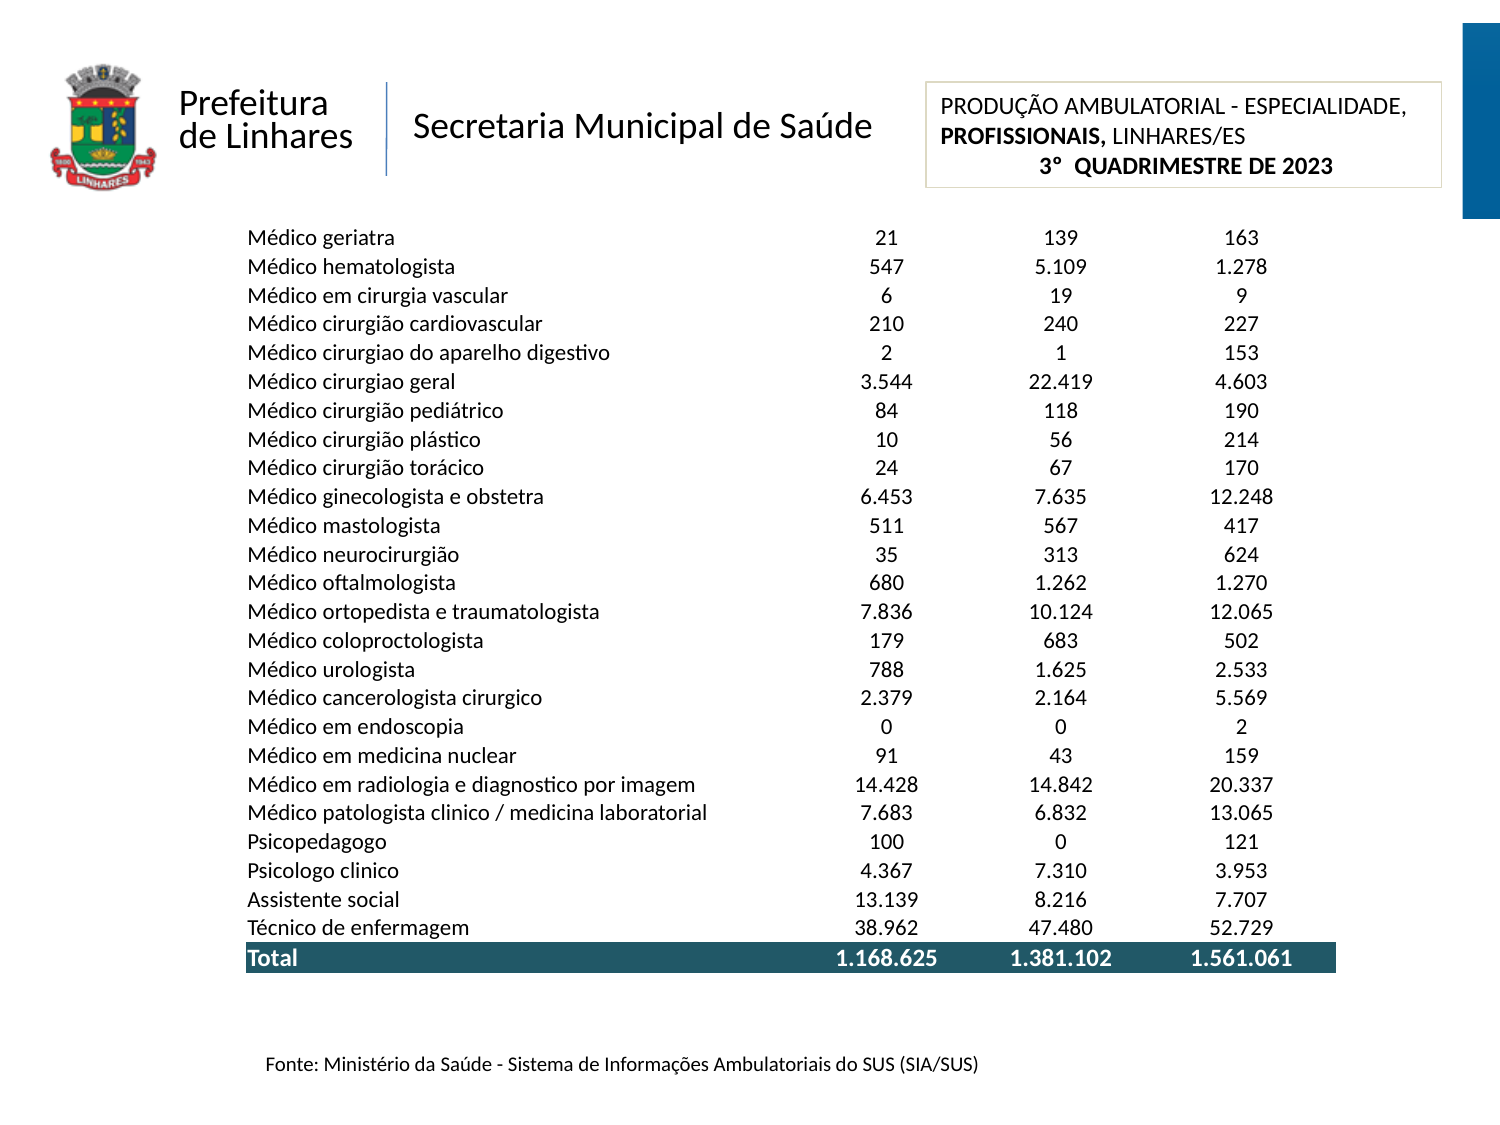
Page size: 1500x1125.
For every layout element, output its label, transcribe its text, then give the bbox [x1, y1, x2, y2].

table_cell Total [246, 942, 799, 973]
table_cell 4.603 [1148, 366, 1336, 395]
table_cell 190 [1148, 395, 1336, 424]
table_header 139 [975, 227, 1148, 251]
table_cell Médico urologista [246, 654, 799, 683]
table_cell 680 [799, 568, 975, 597]
table_cell 2.533 [1148, 654, 1336, 683]
table_cell 6.832 [975, 798, 1148, 827]
table_cell Médico cirurgiao do aparelho digestivo [246, 338, 799, 366]
table_cell Médico ortopedista e traumatologista [246, 597, 799, 625]
table_cell 38.962 [799, 913, 975, 942]
table_cell Psicologo clinico [246, 855, 799, 884]
table_cell 35 [799, 539, 975, 568]
table_cell 22.419 [975, 366, 1148, 395]
table_cell 511 [799, 510, 975, 539]
table_cell 5.569 [1148, 683, 1336, 712]
table_cell 47.480 [975, 913, 1148, 942]
table_cell 14.428 [799, 769, 975, 798]
table_cell 7.836 [799, 597, 975, 625]
table_cell 567 [975, 510, 1148, 539]
table_cell 153 [1148, 338, 1336, 366]
table_cell 6.453 [799, 481, 975, 510]
table_cell 3.544 [799, 366, 975, 395]
table_cell Médico mastologista [246, 510, 799, 539]
table_cell 20.337 [1148, 769, 1336, 798]
table_cell Assistente social [246, 884, 799, 913]
table_cell Médico cirurgião plástico [246, 424, 799, 453]
table_cell 13.139 [799, 884, 975, 913]
table_cell Psicopedagogo [246, 827, 799, 855]
table_cell 417 [1148, 510, 1336, 539]
table_cell 1 [975, 338, 1148, 366]
table_cell Médico em medicina nuclear [246, 740, 799, 769]
table_header Médico geriatra [246, 227, 799, 251]
table_cell 1.270 [1148, 568, 1336, 597]
table_cell 67 [975, 453, 1148, 481]
table_cell Médico cirurgião pediátrico [246, 395, 799, 424]
table_cell Médico oftalmologista [246, 568, 799, 597]
table_cell 7.310 [975, 855, 1148, 884]
table_cell 240 [975, 309, 1148, 338]
table_cell Médico neurocirurgião [246, 539, 799, 568]
table_cell 0 [975, 712, 1148, 740]
table_cell 52.729 [1148, 913, 1336, 942]
table_cell 56 [975, 424, 1148, 453]
table_cell 1.381.102 [975, 942, 1148, 973]
table_cell 2.379 [799, 683, 975, 712]
table_cell 2 [799, 338, 975, 366]
table_header 163 [1148, 227, 1336, 251]
table_cell 84 [799, 395, 975, 424]
table_cell 24 [799, 453, 975, 481]
table_cell 4.367 [799, 855, 975, 884]
text_box Fonte: Ministério da Saúde - Sistema de Informações Ambulatoriais do SUS (SIA/SUS) [246, 1042, 1032, 1083]
table_cell 100 [799, 827, 975, 855]
table_cell 9 [1148, 280, 1336, 309]
table_cell 118 [975, 395, 1148, 424]
table_cell Médico hematologista [246, 251, 799, 280]
table_cell 1.561.061 [1148, 942, 1336, 973]
table_cell 43 [975, 740, 1148, 769]
table_cell 12.065 [1148, 597, 1336, 625]
table_cell Médico patologista clinico / medicina laboratorial [246, 798, 799, 827]
table_cell Médico ginecologista e obstetra [246, 481, 799, 510]
table_cell 227 [1148, 309, 1336, 338]
table_header 21 [799, 227, 975, 251]
table_cell 7.707 [1148, 884, 1336, 913]
table_cell 14.842 [975, 769, 1148, 798]
table_cell 159 [1148, 740, 1336, 769]
table_cell 6 [799, 280, 975, 309]
table_cell 624 [1148, 539, 1336, 568]
table_cell Médico em cirurgia vascular [246, 280, 799, 309]
table_cell 313 [975, 539, 1148, 568]
table_cell 10.124 [975, 597, 1148, 625]
table_cell 2.164 [975, 683, 1148, 712]
table_cell Médico coloproctologista [246, 625, 799, 654]
table_cell 1.168.625 [799, 942, 975, 973]
table_cell 1.262 [975, 568, 1148, 597]
table_cell Médico cirurgião torácico [246, 453, 799, 481]
table_cell 214 [1148, 424, 1336, 453]
table_cell 0 [799, 712, 975, 740]
table_cell 1.625 [975, 654, 1148, 683]
table_cell 547 [799, 251, 975, 280]
table_cell 502 [1148, 625, 1336, 654]
table_cell 210 [799, 309, 975, 338]
table_cell 91 [799, 740, 975, 769]
table_cell 7.683 [799, 798, 975, 827]
table_cell 2 [1148, 712, 1336, 740]
table_cell 13.065 [1148, 798, 1336, 827]
table_cell 179 [799, 625, 975, 654]
table_cell Médico cirurgião cardiovascular [246, 309, 799, 338]
table_cell 12.248 [1148, 481, 1336, 510]
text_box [46, 23, 1500, 219]
table_cell Médico em radiologia e diagnostico por imagem [246, 769, 799, 798]
table_cell 7.635 [975, 481, 1148, 510]
table_cell 3.953 [1148, 855, 1336, 884]
table_cell 788 [799, 654, 975, 683]
table_cell Técnico de enfermagem [246, 913, 799, 942]
table_cell 121 [1148, 827, 1336, 855]
table_cell Médico em endoscopia [246, 712, 799, 740]
table_cell 5.109 [975, 251, 1148, 280]
table_cell 19 [975, 280, 1148, 309]
table_cell Médico cancerologista cirurgico [246, 683, 799, 712]
table_cell 0 [975, 827, 1148, 855]
table_cell Médico cirurgiao geral [246, 366, 799, 395]
table_cell 683 [975, 625, 1148, 654]
table_cell 170 [1148, 453, 1336, 481]
table_cell 1.278 [1148, 251, 1336, 280]
table_cell 8.216 [975, 884, 1148, 913]
table_cell 10 [799, 424, 975, 453]
